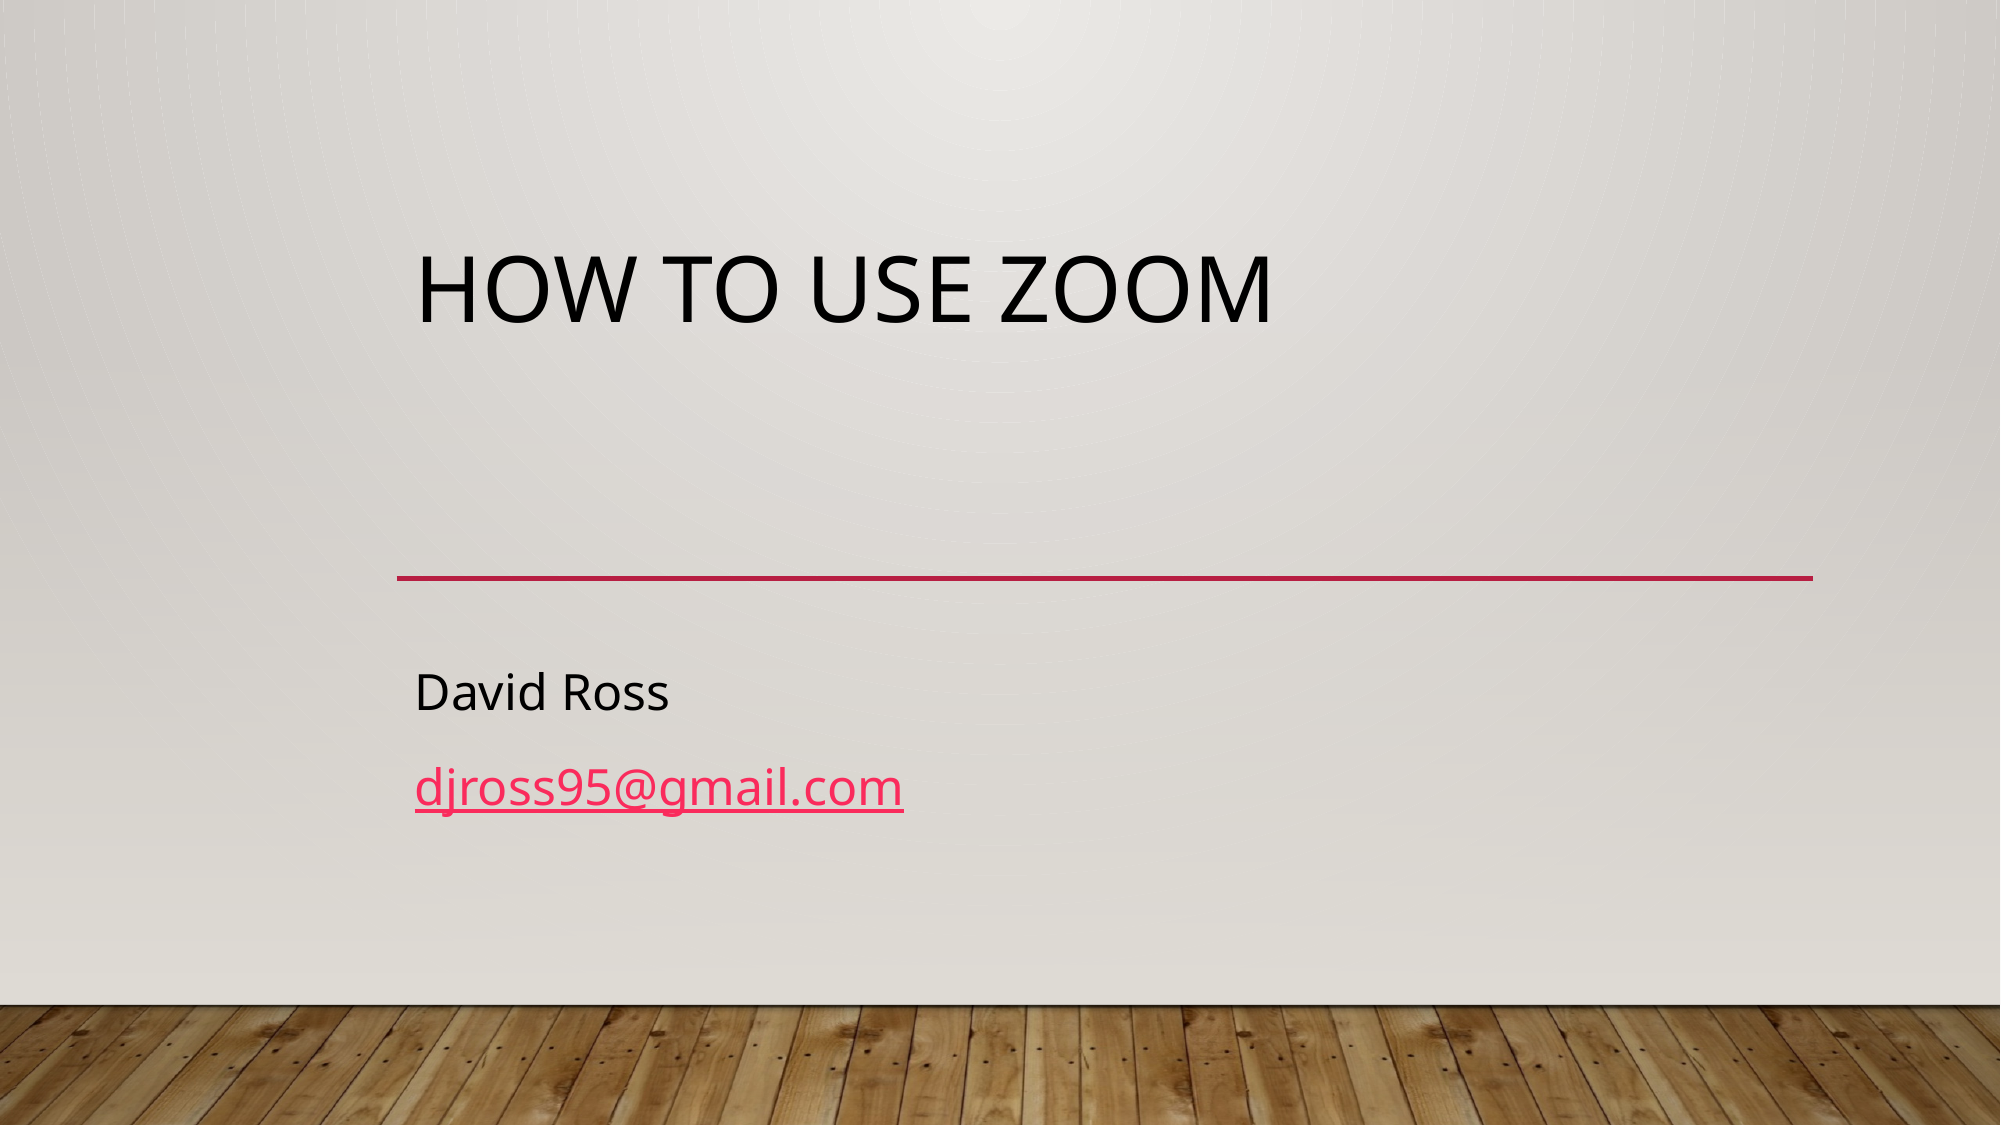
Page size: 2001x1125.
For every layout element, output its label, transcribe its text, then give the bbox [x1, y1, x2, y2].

title How to Use Zoom [399, 189, 1614, 343]
picture [0, 1005, 2000, 1125]
subtitle David Ross djross95@gmail.com [399, 633, 1842, 906]
